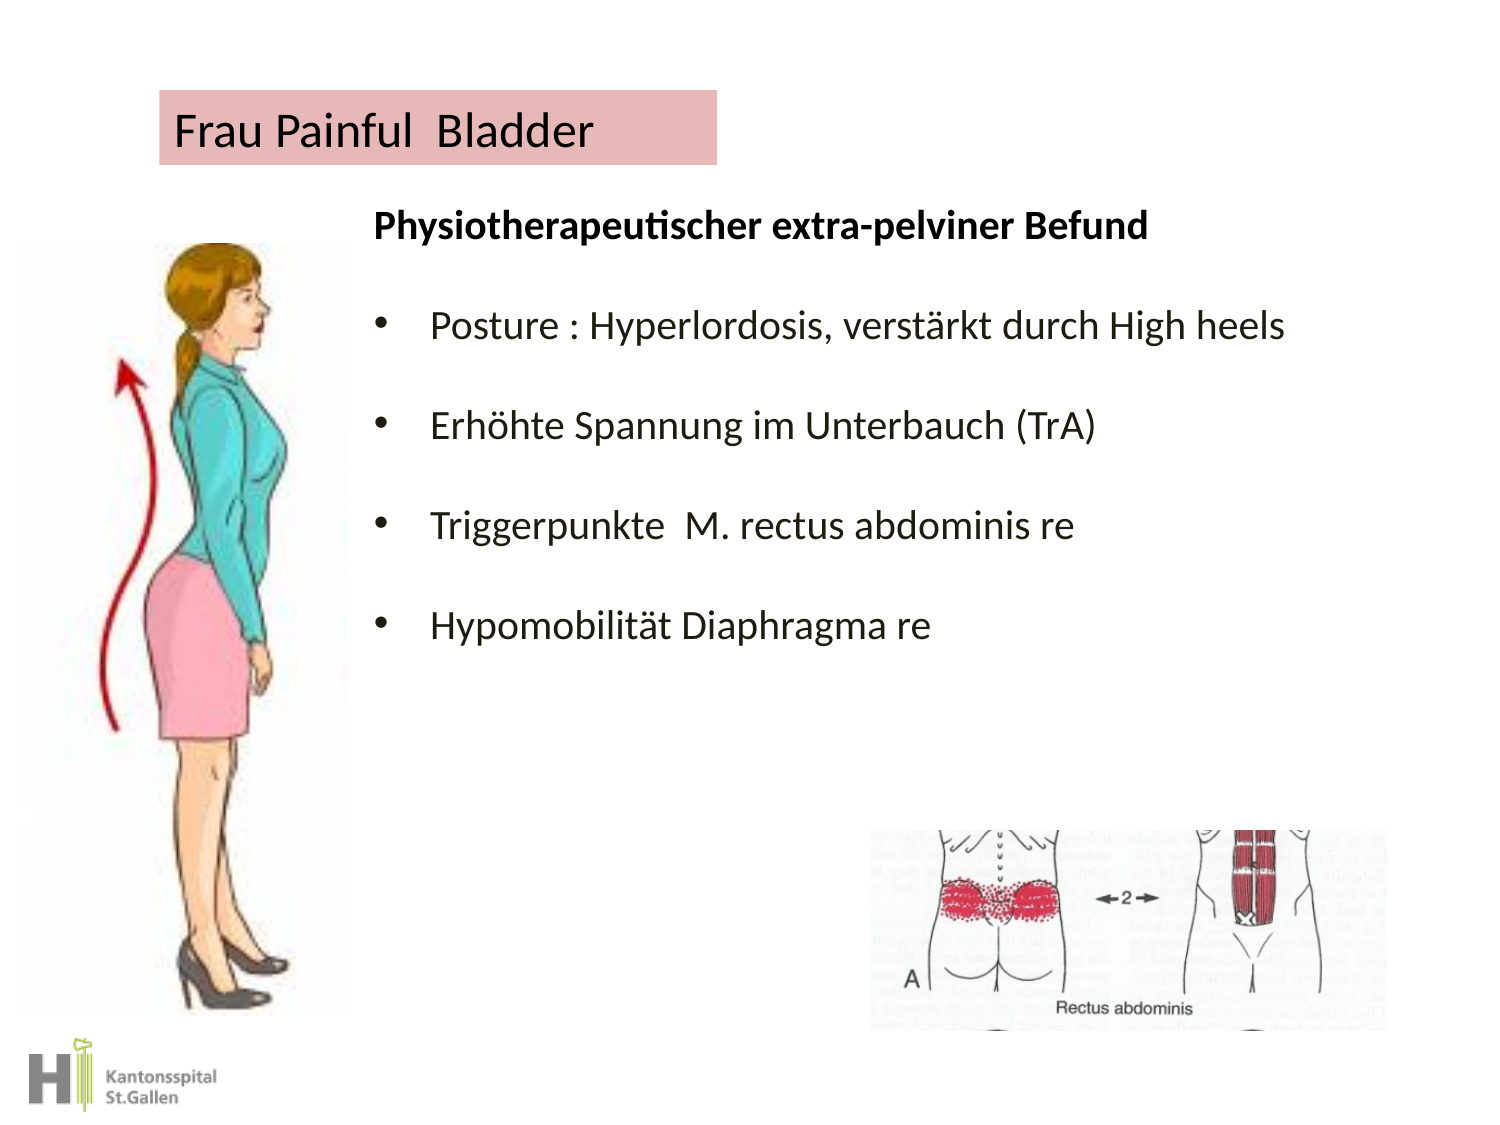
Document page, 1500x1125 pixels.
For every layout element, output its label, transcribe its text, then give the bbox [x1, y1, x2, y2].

text_box Frau Painful Bladder [159, 90, 718, 165]
text_box [359, 629, 1388, 895]
text_box Physiotherapeutischer extra-pelviner Befund Posture : Hyperlordosis, verstärkt durch High heels Erhöhte Spannung im Unterbauch (TrA) Triggerpunkte M. rectus abdominis re Hypomobilität Diaphragma re [359, 90, 1446, 906]
picture [29, 1037, 217, 1112]
picture [870, 830, 1388, 1031]
picture [17, 243, 349, 1016]
